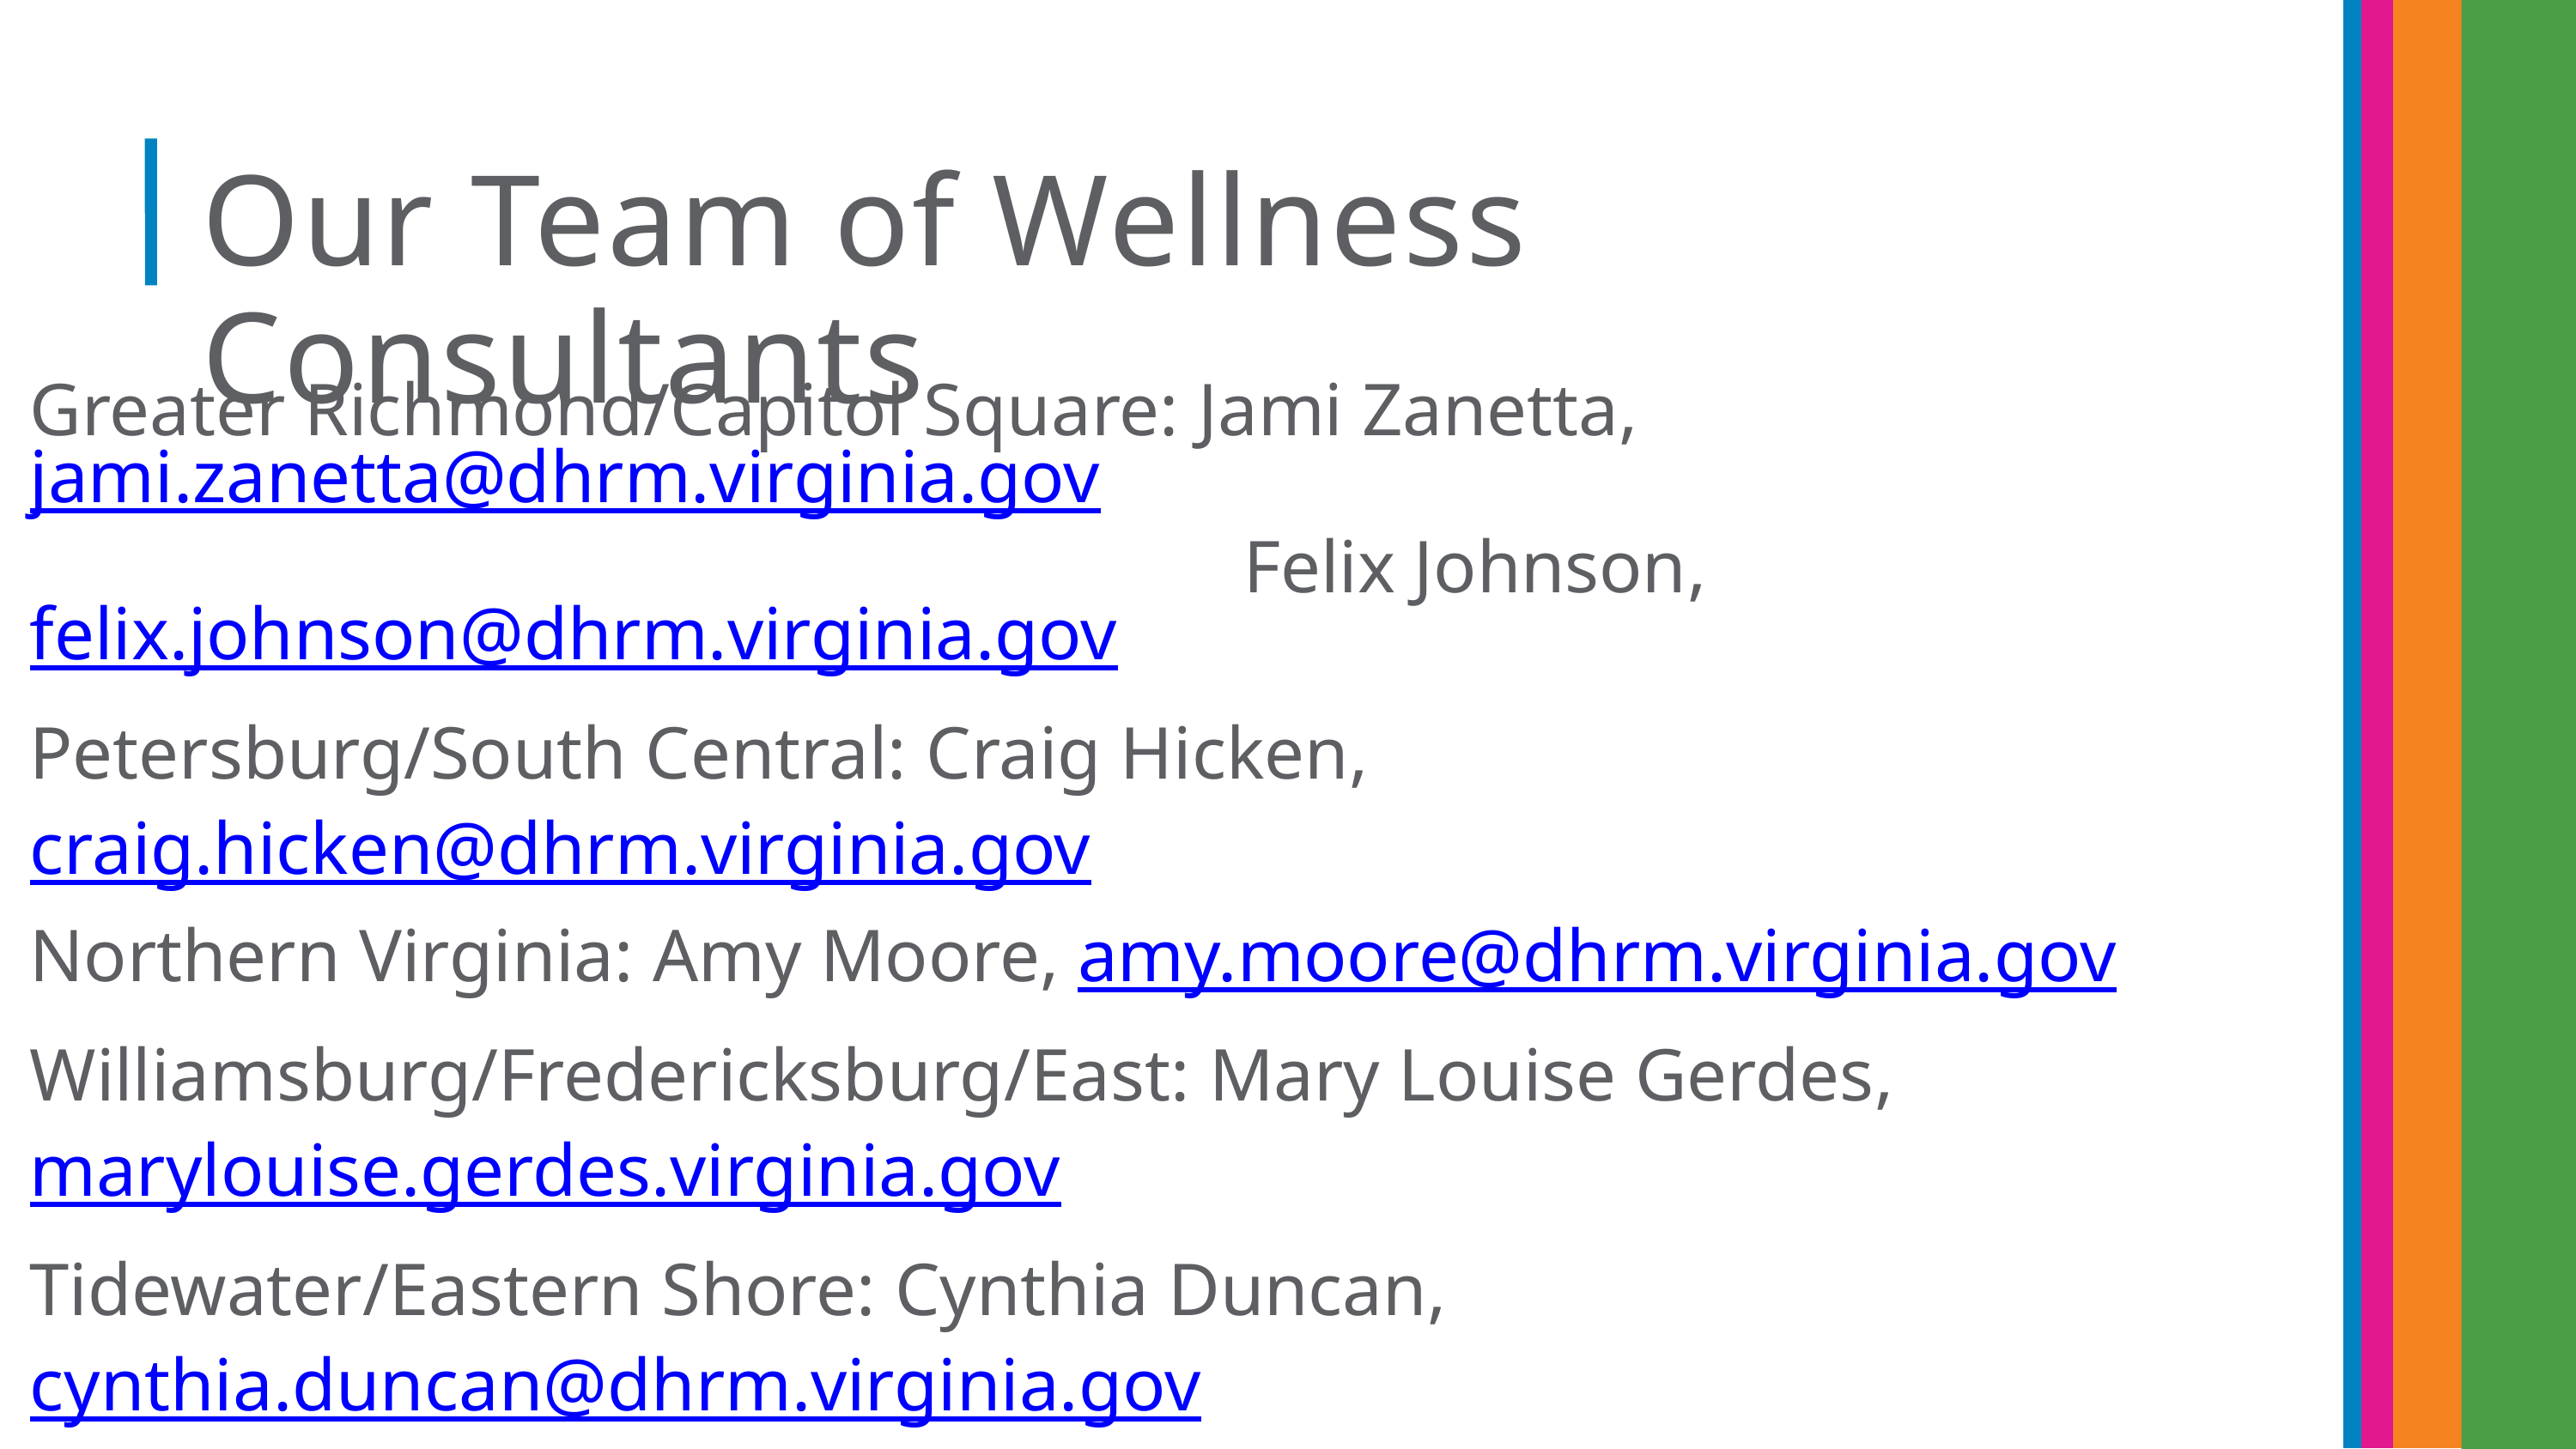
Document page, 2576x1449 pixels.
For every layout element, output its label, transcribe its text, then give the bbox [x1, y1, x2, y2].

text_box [2342, 0, 2576, 1449]
text_box Greater Richmond/Capitol Square: Jami Zanetta, jami.zanetta@dhrm.virginia.gov Felix Johnson, felix.johnson@dhrm.virginia.gov Petersburg/South Central: Craig Hicken, craig.hicken@dhrm.virginia.gov Northern Virginia: Amy Moore, amy.moore@dhrm.virginia.gov Williamsburg/Fredericksburg/East: Mary Louise Gerdes, marylouise.gerdes.virginia.gov Tidewater/Eastern Shore: Cynthia Duncan, cynthia.duncan@dhrm.virginia.gov Central Piedmont/Route 29 Corridor: Kelsey Jones, kelsey.jones@dhrm.virginia.gov Northwest/Blue Ridge: Kristi Hall, kristina.hall@dhrm.virginia.gov Roanoke/New River Valleys: Sue Perry, susan.perry@dhrm.virginia.gov Southwest: Suzanne Meador, suzanne.meador@dhrm.virginia.gov [29, 371, 2337, 1449]
text_box Our Team of Wellness Consultants [202, 153, 2178, 428]
